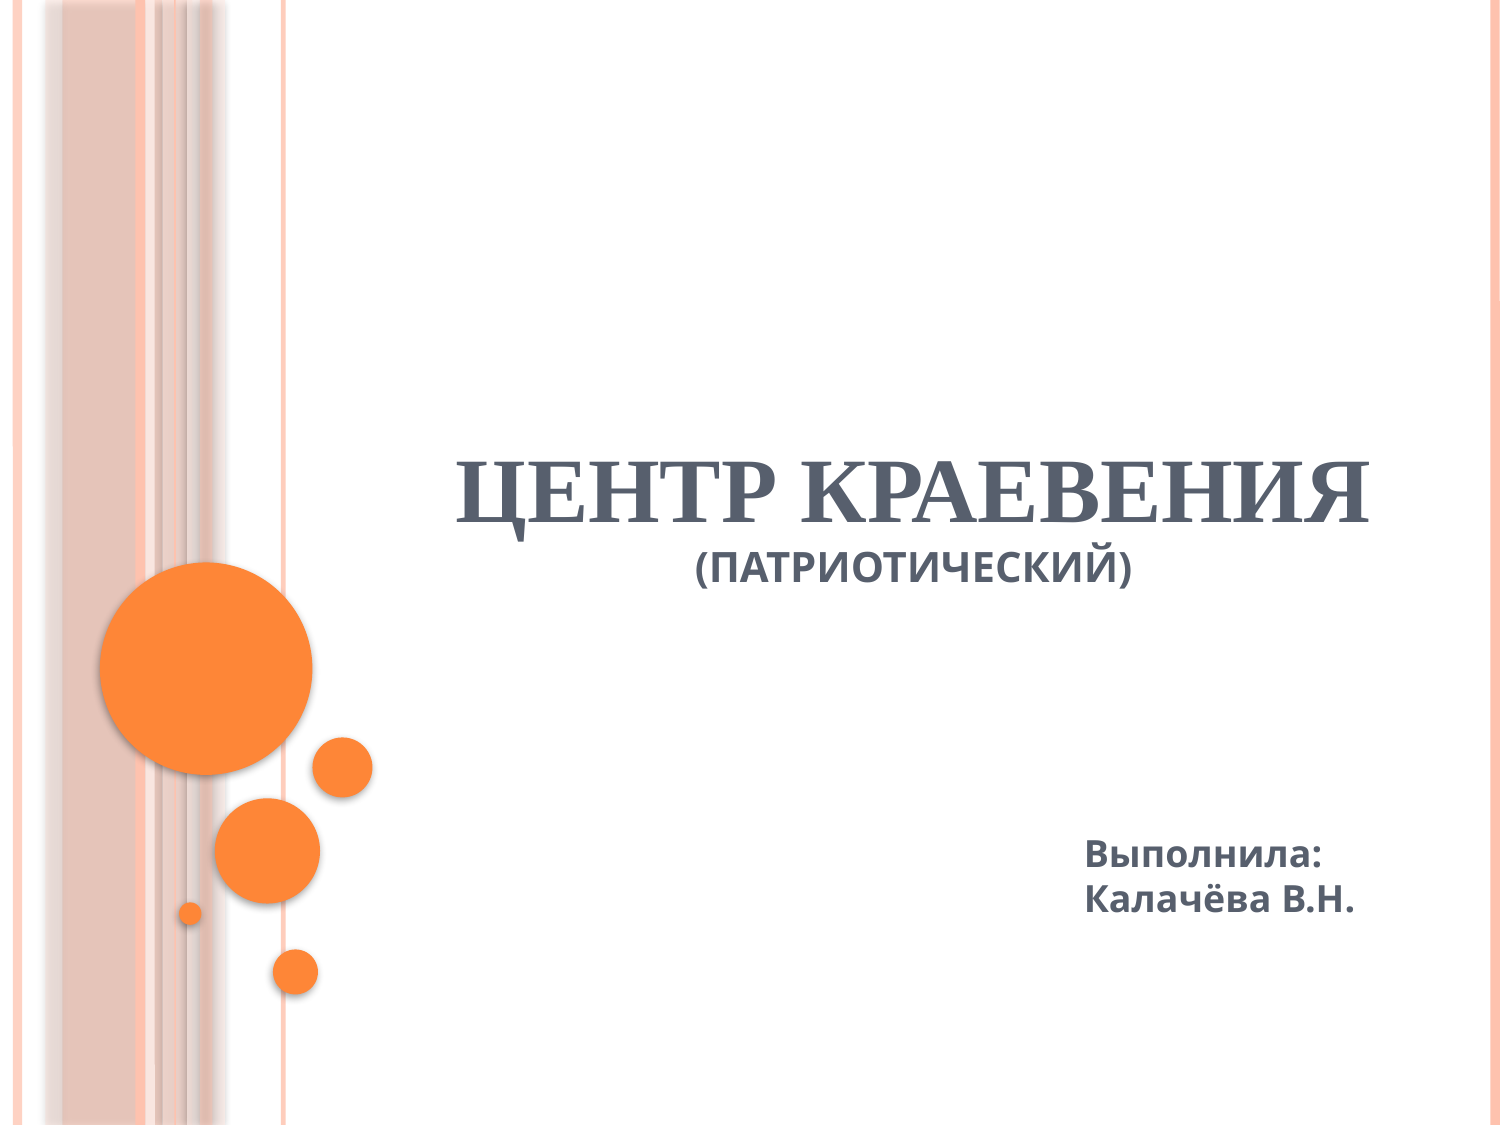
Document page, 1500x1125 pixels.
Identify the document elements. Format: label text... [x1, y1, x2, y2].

subtitle Выполнила: Калачёва В.Н. [1068, 822, 1456, 1048]
title ЦЕНТР КРАЕВЕНИЯ (патриотический) [407, 349, 1420, 598]
